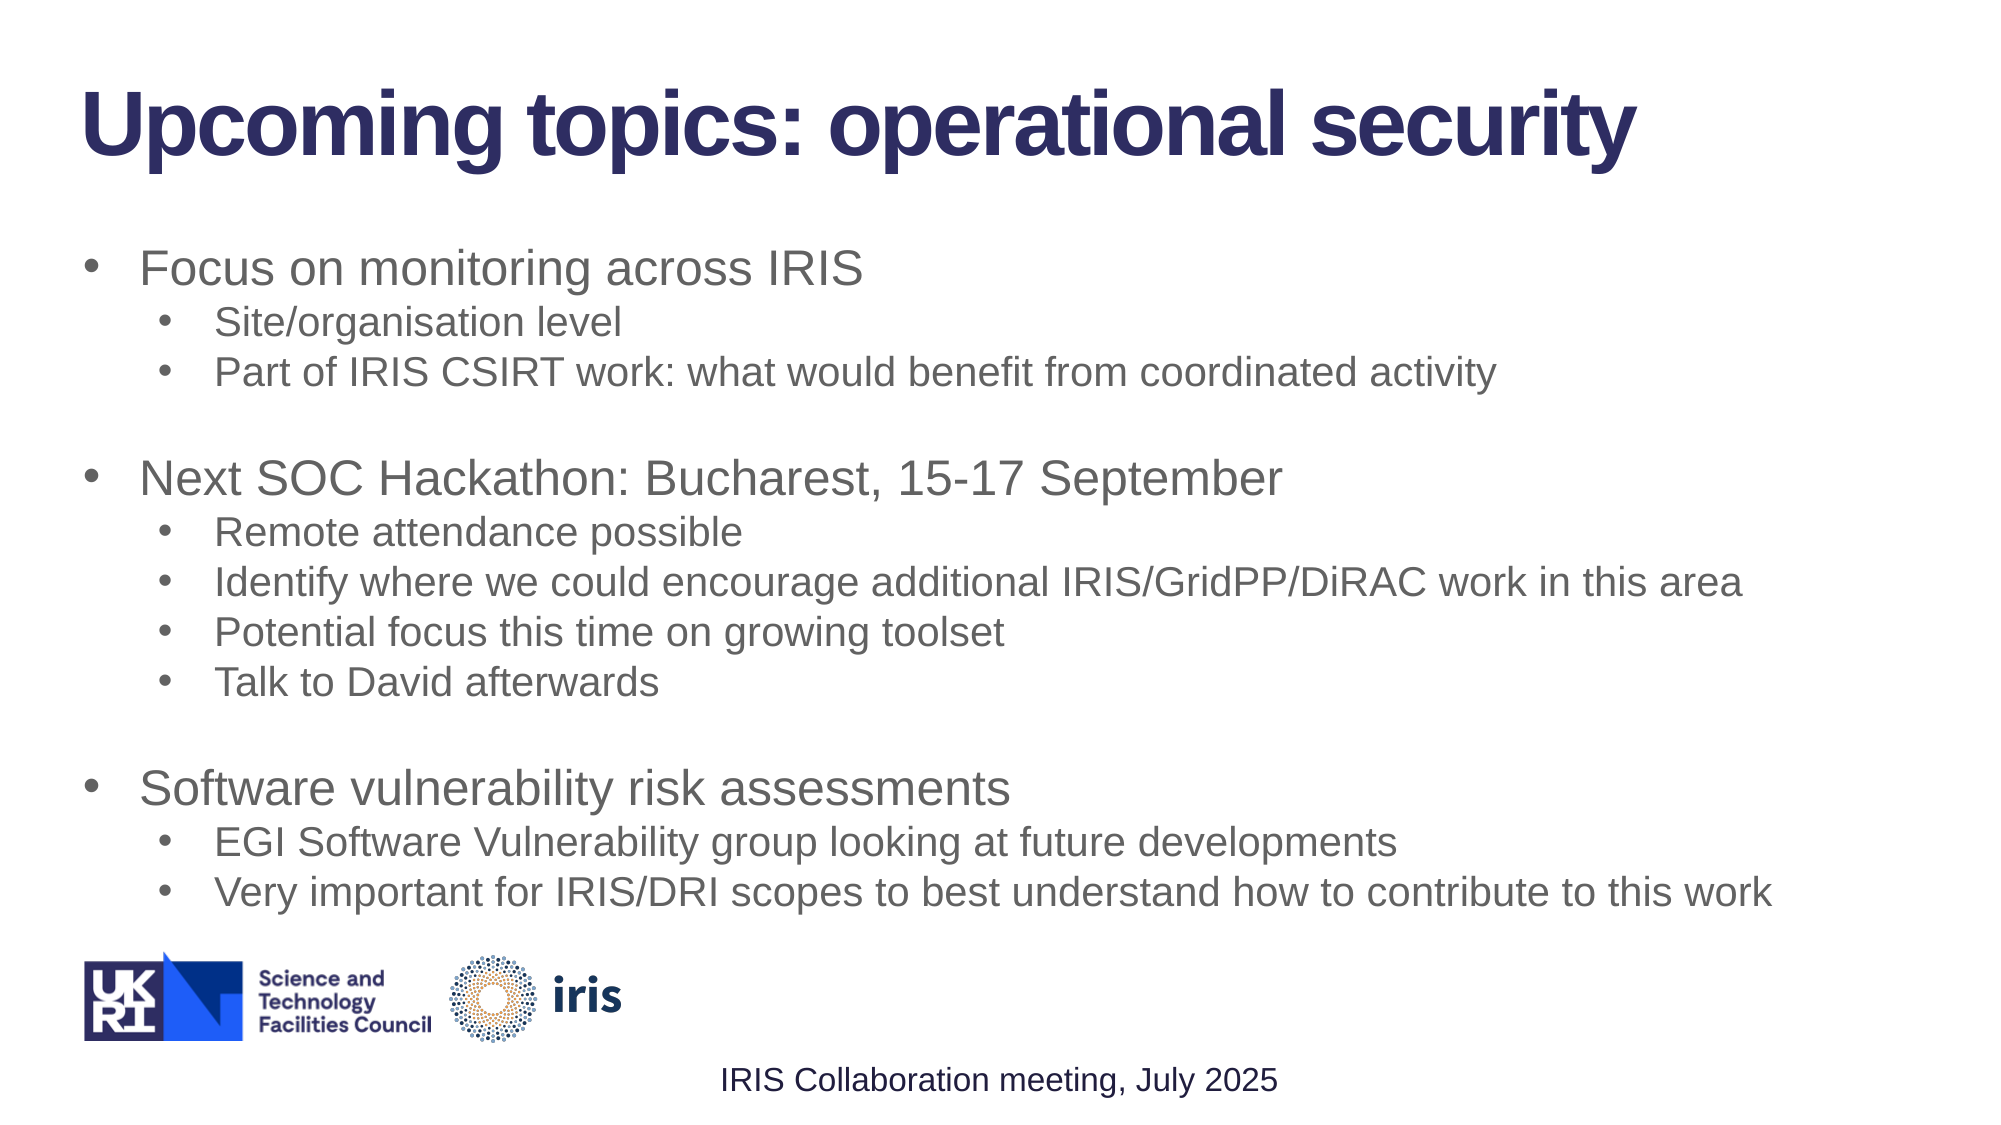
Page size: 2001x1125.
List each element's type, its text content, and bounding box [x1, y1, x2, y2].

text_box IRIS Collaboration meeting, July 2025 [705, 1050, 1295, 1106]
picture [449, 955, 621, 1043]
text_box Upcoming topics: operational security [66, 56, 1761, 182]
text_box Focus on monitoring across IRIS Site/organisation level Part of IRIS CSIRT work: what would benefit from coordinated activity Next SOC Hackathon: Bucharest, 15-17 September Remote attendance possible Identify where we could encourage additional IRIS/GridPP/DiRAC work in this area Potential focus this time on growing toolset Talk to David afterwards Software vulnerability risk assessments EGI Software Vulnerability group looking at future developments Very important for IRIS/DRI scopes to best understand how to contribute to this work [68, 227, 1827, 923]
picture [84, 951, 431, 1041]
